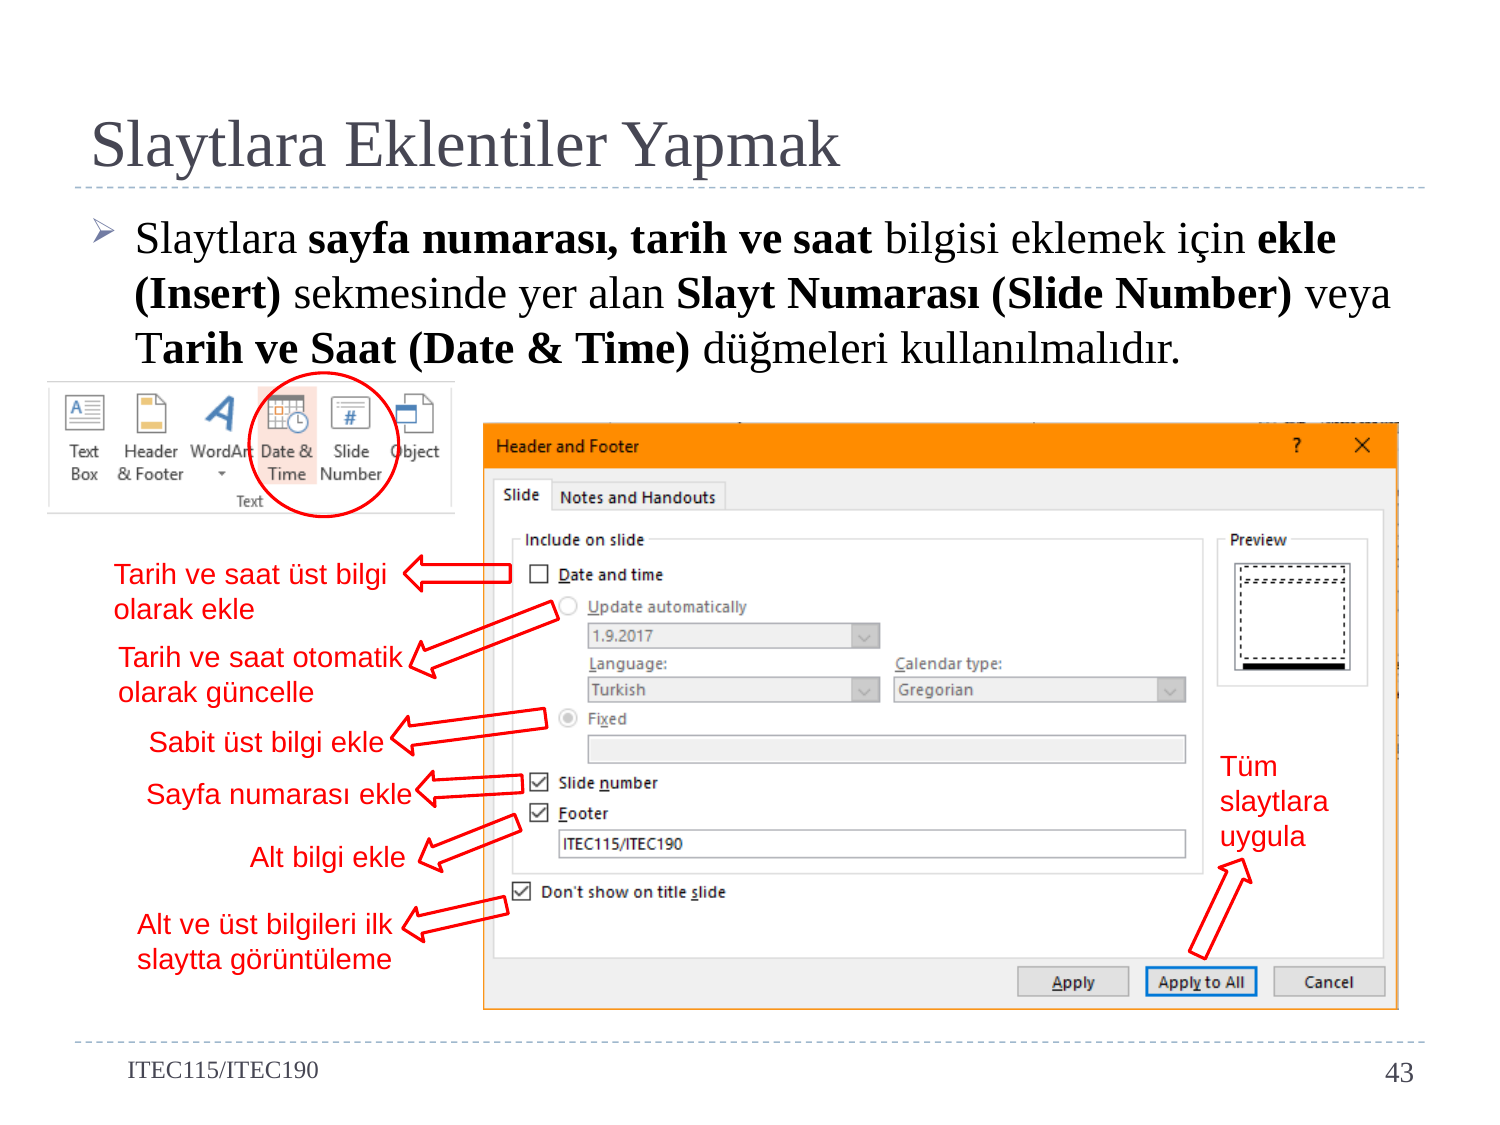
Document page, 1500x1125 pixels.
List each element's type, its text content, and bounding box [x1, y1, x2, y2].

picture [483, 421, 1399, 1011]
text_box [408, 628, 477, 680]
slide_number 43 [1352, 1045, 1430, 1106]
text_box Sayfa numarası ekle [131, 768, 470, 818]
text_box Sabit üst bilgi ekle [133, 715, 472, 766]
text_box [415, 769, 477, 808]
text_box [389, 714, 477, 757]
text_box [402, 554, 477, 593]
title Slaytlara Eklentiler Yapmak [75, 24, 1425, 188]
text_box Tarih ve saat otomatik olarak güncelle [103, 631, 442, 716]
list Slaytlara sayfa numarası, tarih ve saat bilgisi eklemek için ekle (Insert) sekmesinde yer alan Slayt Numarası (Slide Number) veya Tarih ve Saat (Date & Time) düğmeleri kullanılmalıdır. [75, 200, 1425, 1010]
text_box Tarih ve saat üst bilgi olarak ekle [99, 548, 437, 633]
text_box [401, 900, 477, 944]
text_box Alt bilgi ekle [234, 831, 437, 882]
text_box [417, 827, 477, 874]
footer ITEC115/ITEC190 [112, 1045, 1352, 1106]
text_box Alt ve üst bilgileri ilk slaytta görüntüleme [122, 897, 461, 983]
text_box [285, 371, 362, 381]
picture [46, 381, 455, 517]
